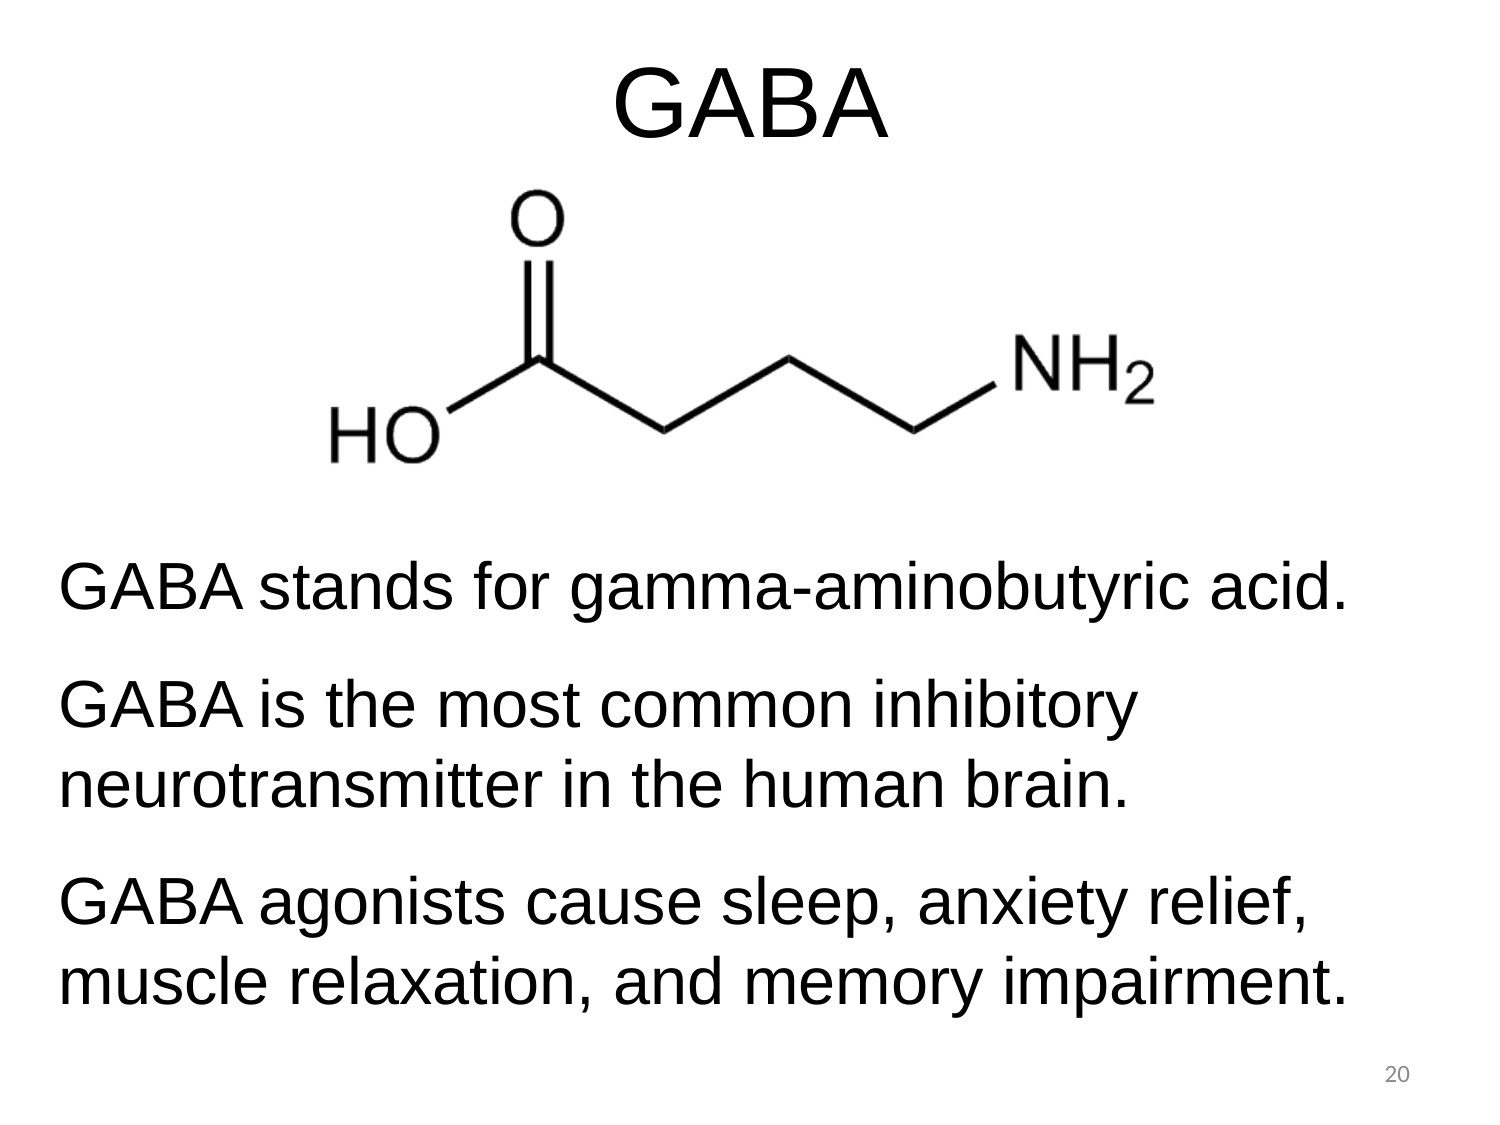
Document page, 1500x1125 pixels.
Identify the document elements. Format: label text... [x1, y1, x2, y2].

slide_number 20 [1074, 1042, 1425, 1103]
text_box GABA [44, 29, 1456, 167]
picture [311, 172, 1173, 478]
text_box GABA stands for gamma-aminobutyric acid. GABA is the most common inhibitory neurotransmitter in the human brain. GABA agonists cause sleep, anxiety relief, muscle relaxation, and memory impairment. [44, 535, 1456, 1083]
